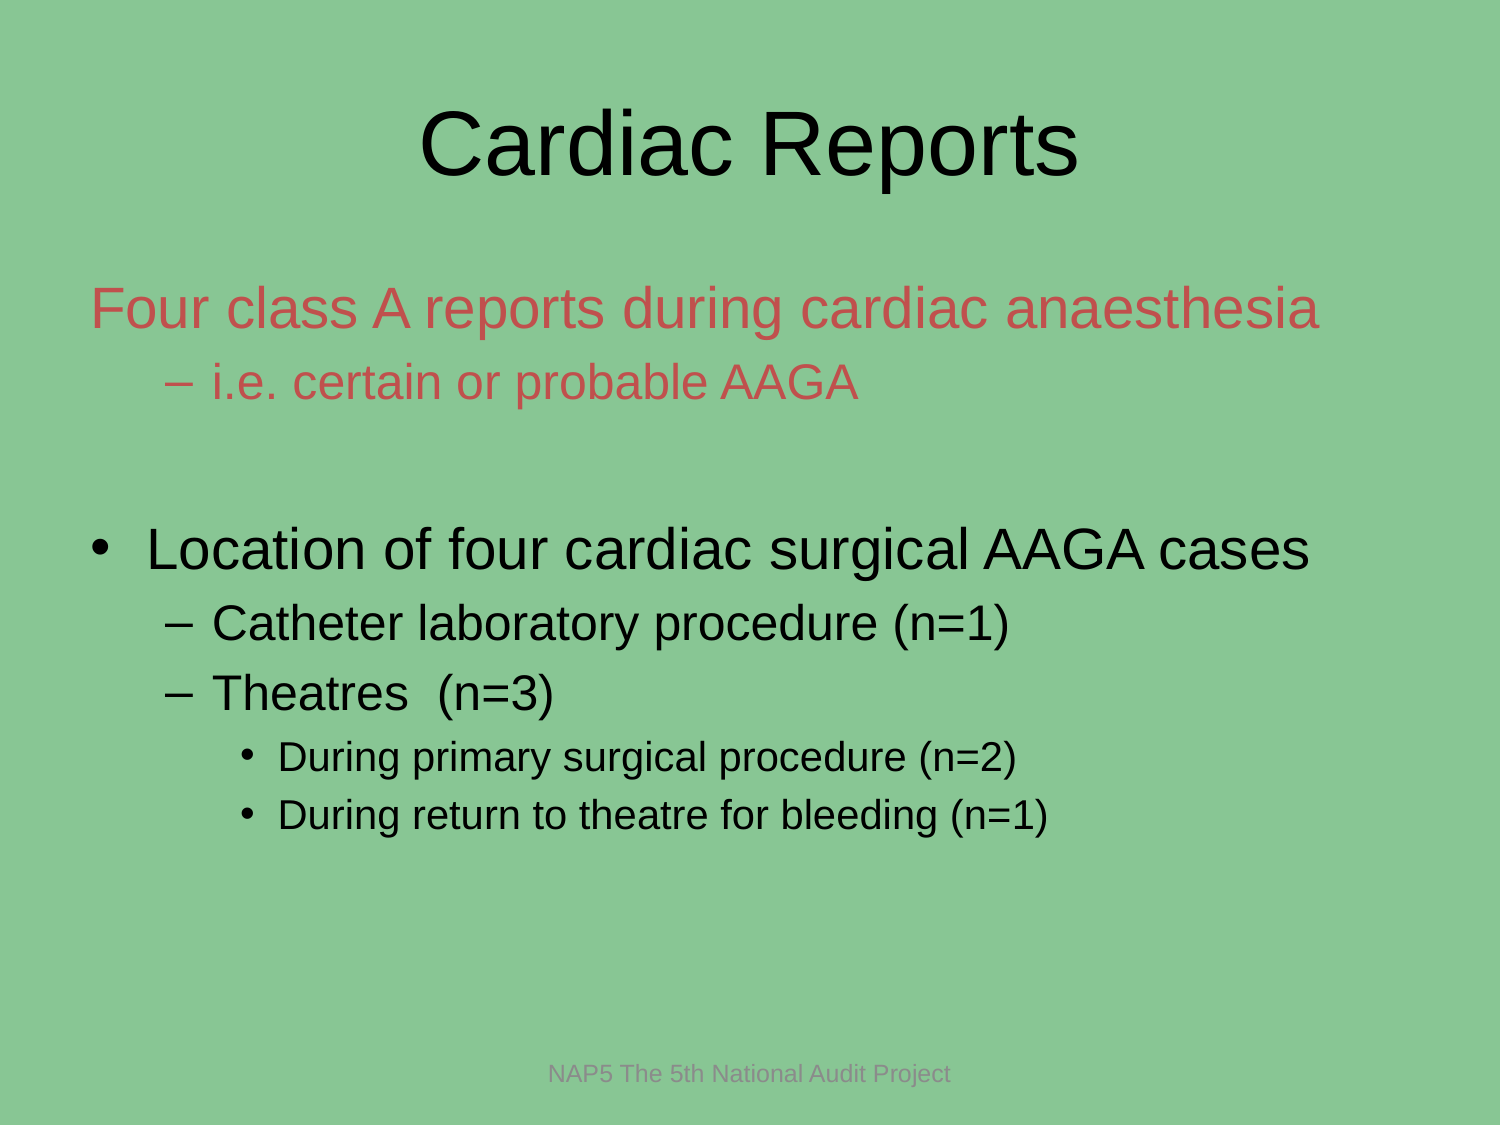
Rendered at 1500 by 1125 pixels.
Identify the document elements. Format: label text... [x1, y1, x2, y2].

footer NAP5 The 5th National Audit Project [512, 1042, 988, 1103]
title Cardiac Reports [75, 45, 1425, 233]
list Four class A reports during cardiac anaesthesia i.e. certain or probable AAGA Location of four cardiac surgical AAGA cases Catheter laboratory procedure (n=1) Theatres (n=3) During primary surgical procedure (n=2) During return to theatre for bleeding (n=1) [75, 262, 1425, 1005]
